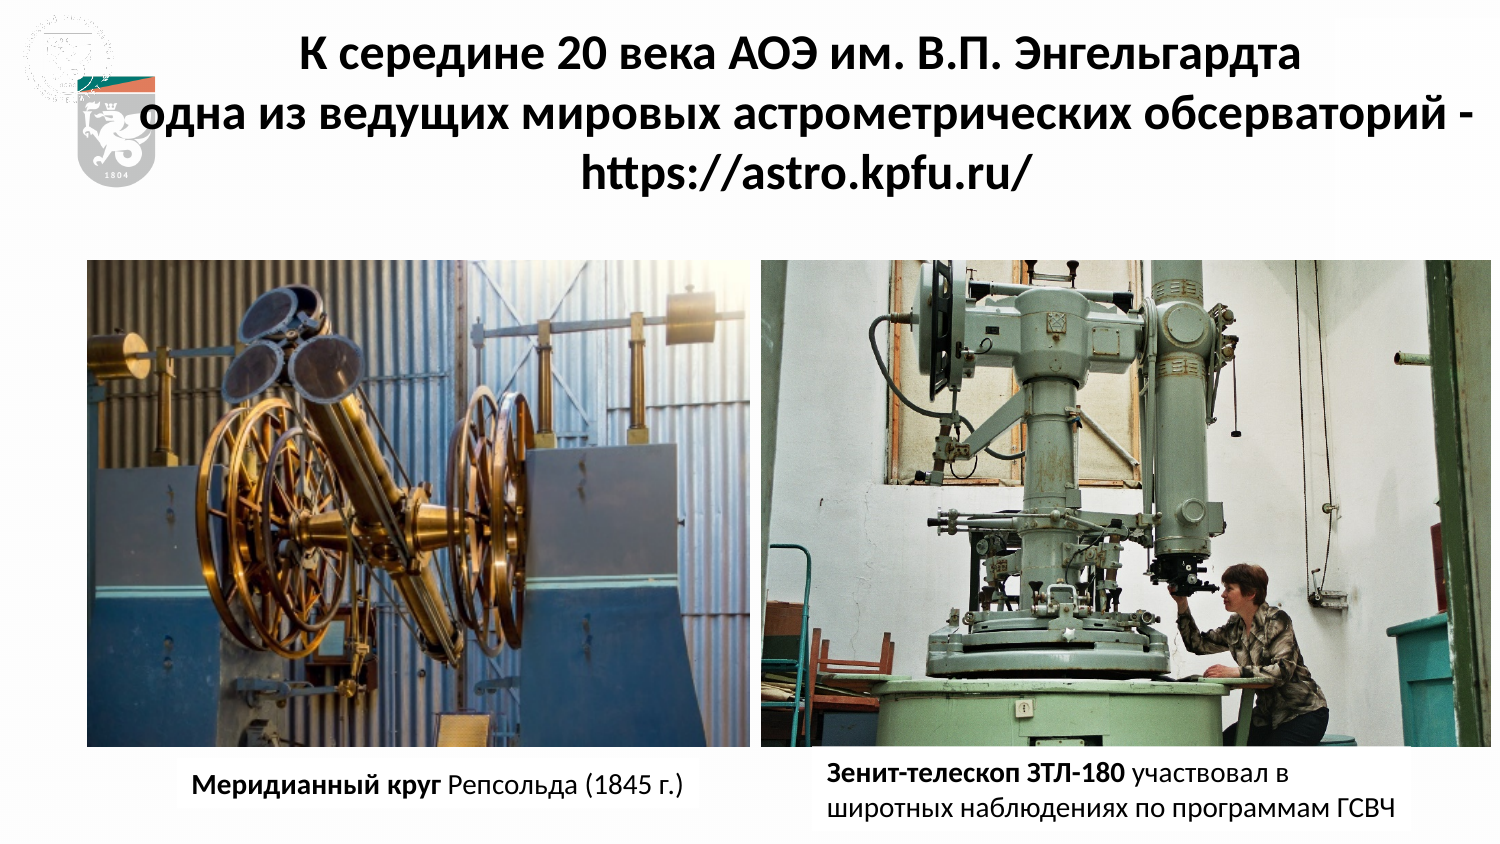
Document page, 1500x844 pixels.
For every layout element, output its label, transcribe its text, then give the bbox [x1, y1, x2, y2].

text_box Зенит-телескоп ЗТЛ-180 участвовал в широтных наблюдениях по программам ГСВЧ [812, 755, 1412, 832]
text_box Меридианный круг Репсольда (1845 г.) [176, 758, 699, 808]
title К середине 20 века АОЭ им. В.П. Энгельгардта одна из ведущих мировых астрометрических обсерваторий - https://astro.kpfu.ru/ [113, 30, 1500, 188]
picture [0, 0, 1500, 844]
